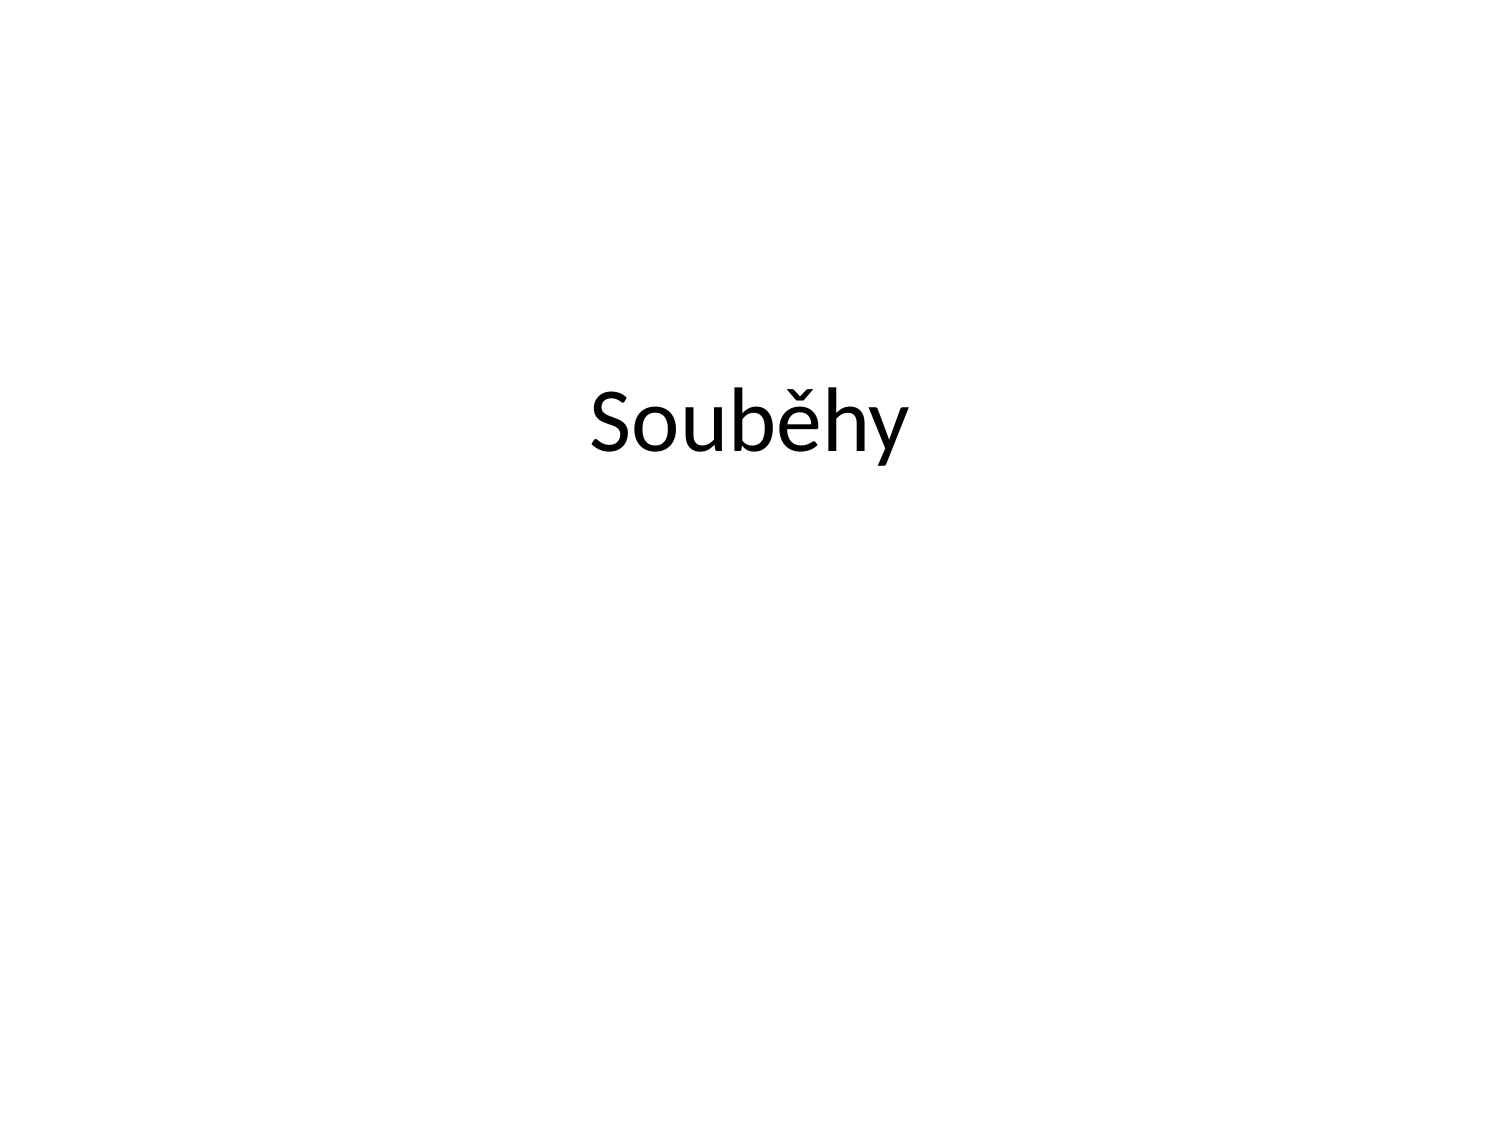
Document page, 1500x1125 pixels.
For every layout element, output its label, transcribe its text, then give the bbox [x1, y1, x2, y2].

title Souběhy [112, 349, 1388, 591]
